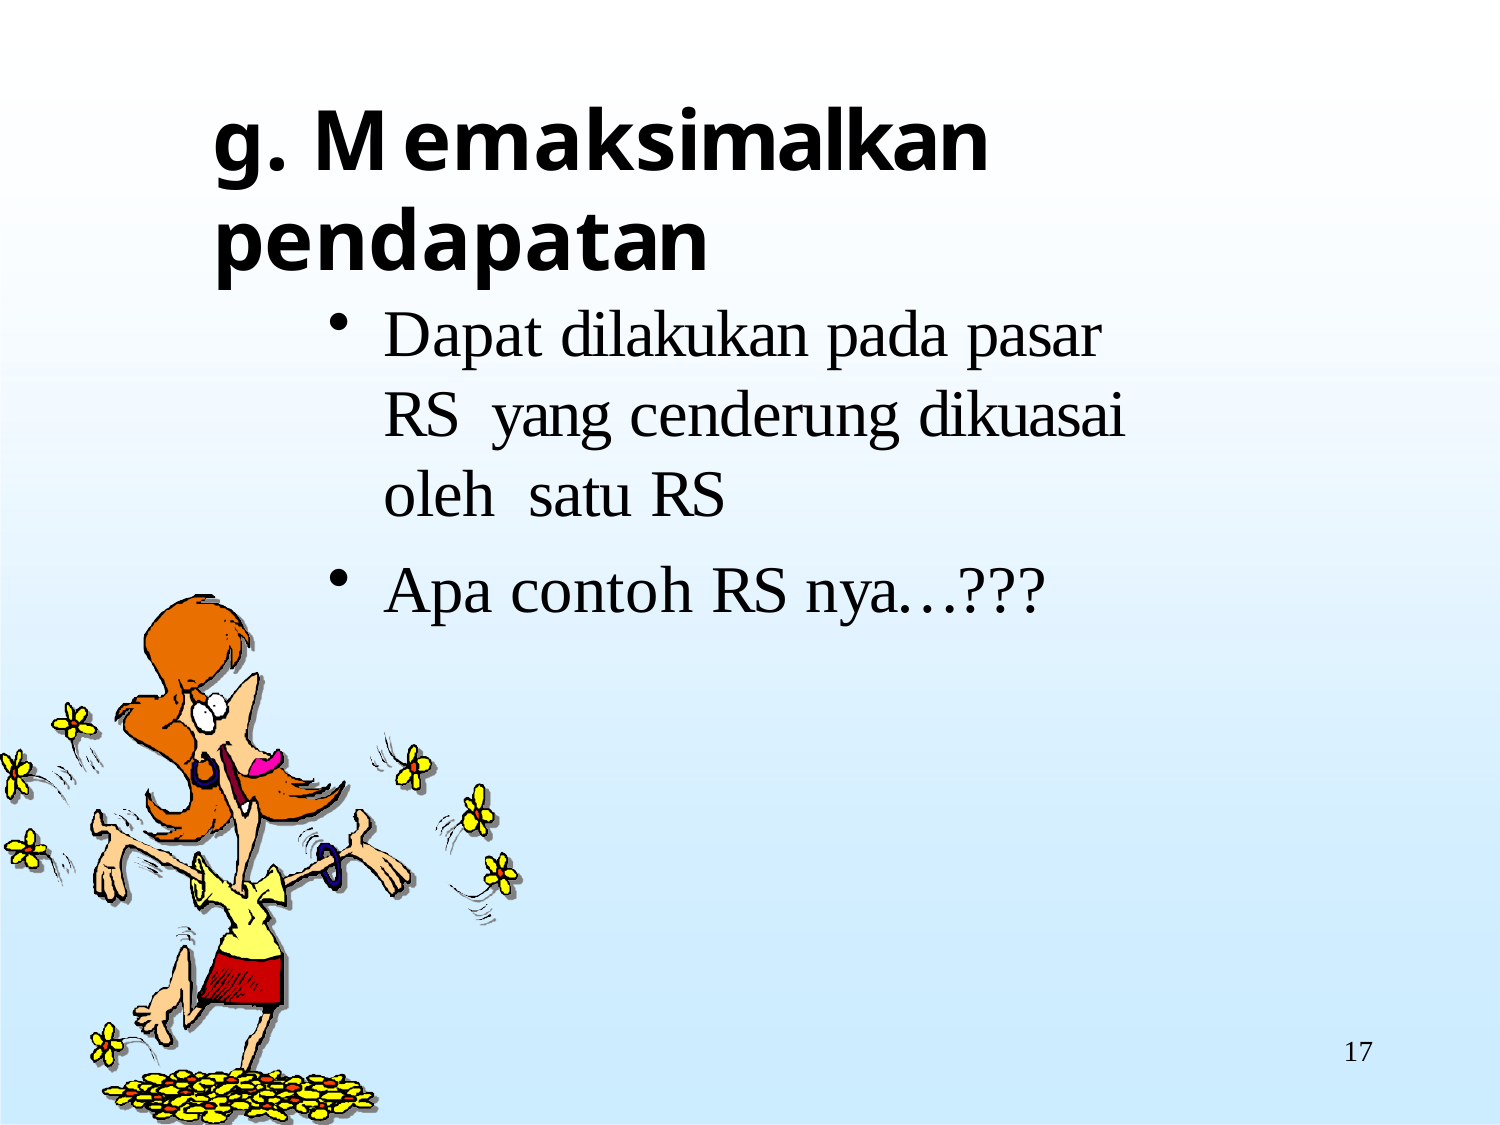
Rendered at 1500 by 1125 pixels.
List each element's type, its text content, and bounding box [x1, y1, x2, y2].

slide_number 17 [1337, 1033, 1380, 1125]
title g. Memaksimalkan pendapatan [210, 84, 1290, 287]
text_box Dapat dilakukan pada pasar RS yang cenderung dikuasai oleh satu RS Apa contoh RS nya…??? [325, 287, 1189, 626]
picture [0, 0, 1500, 1125]
